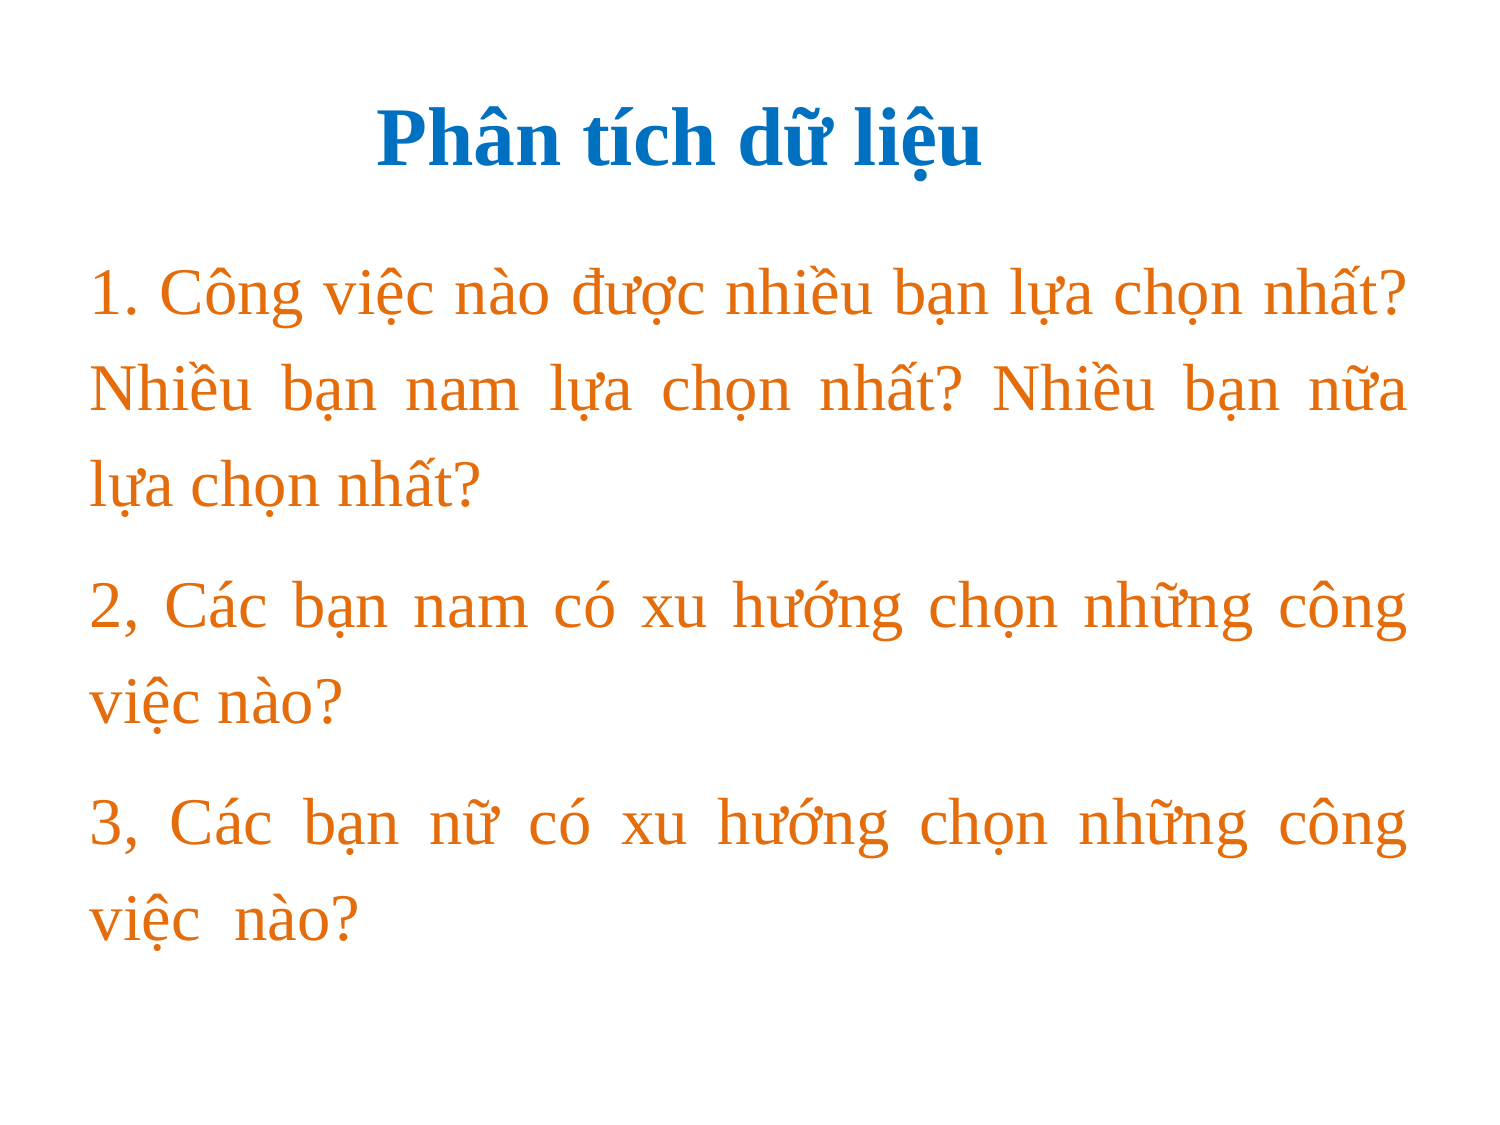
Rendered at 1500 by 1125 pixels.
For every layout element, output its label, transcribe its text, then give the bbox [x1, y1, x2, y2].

text_box 1. Công việc nào được nhiều bạn lựa chọn nhất? Nhiều bạn nam lựa chọn nhất? Nhiều bạn nữa lựa chọn nhất? 2, Các bạn nam có xu hướng chọn những công việc nào? 3, Các bạn nữ có xu hướng chọn những công việc nào? [74, 224, 1425, 961]
text_box Phân tích dữ liệu [341, 75, 1000, 190]
